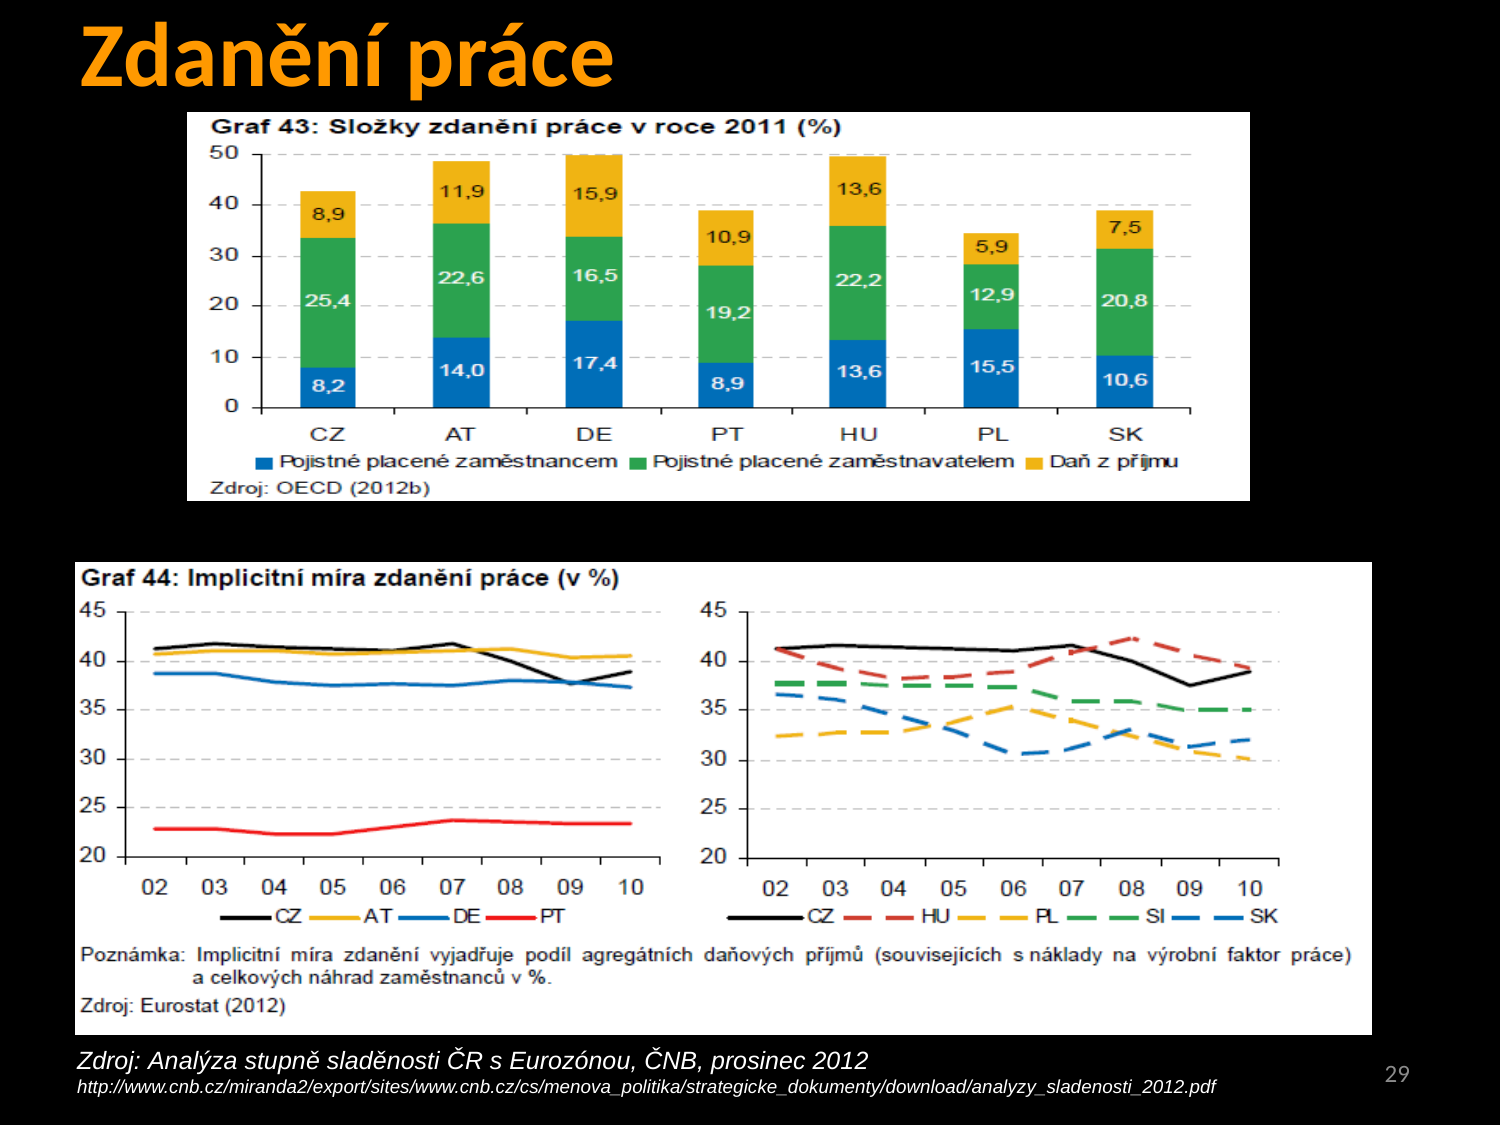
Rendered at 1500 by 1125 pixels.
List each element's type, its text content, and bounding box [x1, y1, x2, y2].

slide_number 29 [1338, 1042, 1425, 1103]
text_box Zdroj: Analýza stupně sladěnosti ČR s Eurozónou, ČNB, prosinec 2012 http://www.cnb.cz/miranda2/export/sites/www.cnb.cz/cs/menova_politika/strategicke_dokumenty/download/analyzy_sladenosti_2012.pdf [62, 1037, 1338, 1105]
title Zdanění práce [65, 0, 1435, 101]
picture [74, 562, 1372, 1035]
picture [187, 112, 1251, 502]
